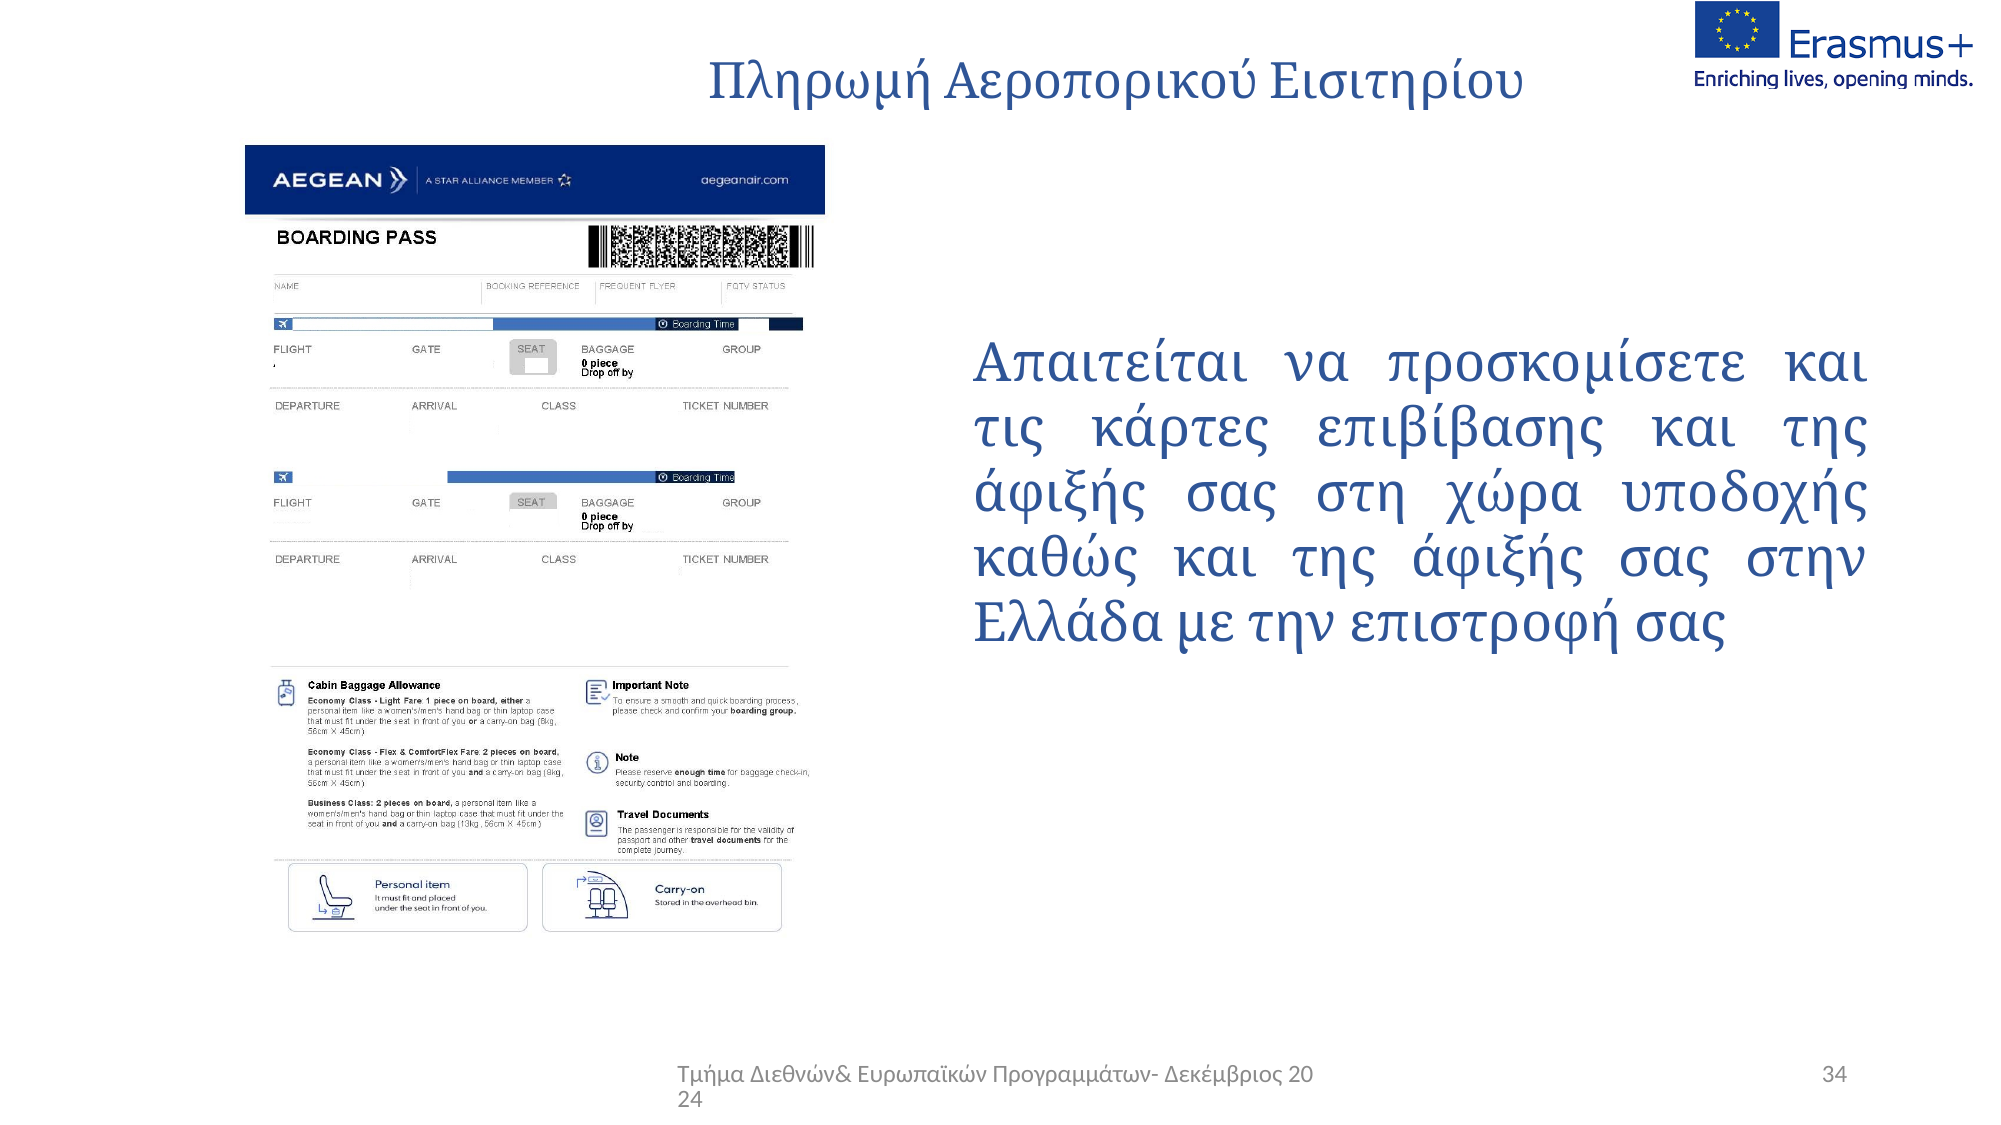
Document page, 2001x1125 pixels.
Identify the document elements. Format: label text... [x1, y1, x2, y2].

footer Τμήμα Διεθνών& Ευρωπαϊκών Προγραμμάτων- Δεκέμβριος 2024 [662, 1042, 1338, 1103]
text_box Απαιτείται να προσκομίσετε και τις κάρτες επιβίβασης και της άφιξής σας στη χώρα υποδοχής καθώς και της άφιξής σας στην Ελλάδα με την επιστροφή σας [959, 320, 1884, 660]
slide_number 34 [1412, 1042, 1863, 1103]
picture [221, 119, 849, 1006]
picture [1692, 0, 1975, 89]
title Πληρωμή Αεροπορικού Εισιτηρίου [626, 28, 1607, 136]
